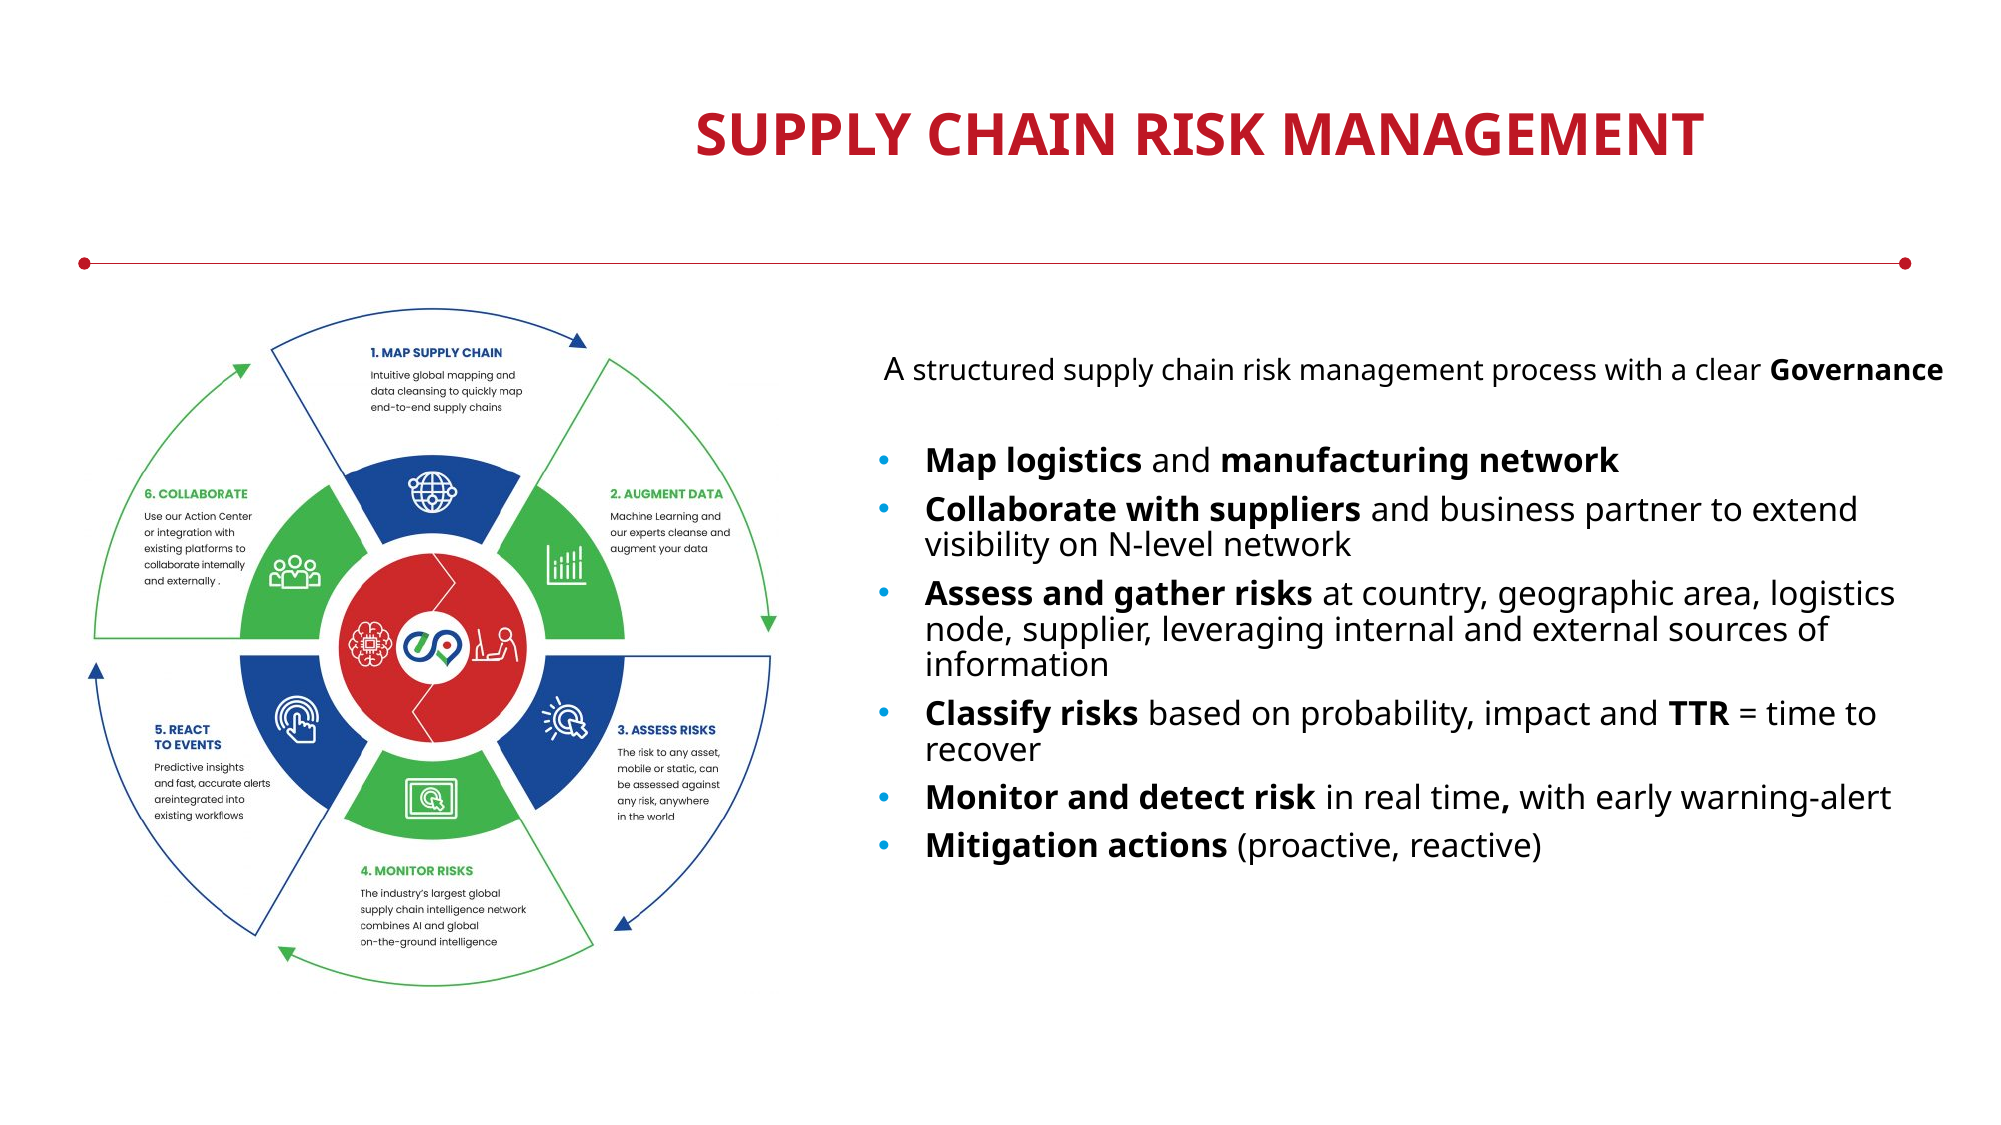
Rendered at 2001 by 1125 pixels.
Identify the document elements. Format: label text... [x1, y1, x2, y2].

title A structured supply chain risk management process with a clear Governance [868, 290, 2000, 395]
text_box SUPPLY CHAIN RISK MANAGEMENT [680, 90, 1990, 175]
picture [84, 298, 779, 994]
text_box Map logistics and manufacturing network Collaborate with suppliers and business partner to extend visibility on N-level network Assess and gather risks at country, geographic area, logistics node, supplier, leveraging internal and external sources of information Classify risks based on probability, impact and TTR = time to recover Monitor and detect risk in real time, with early warning-alert Mitigation actions (proactive, reactive) [863, 436, 1950, 1008]
